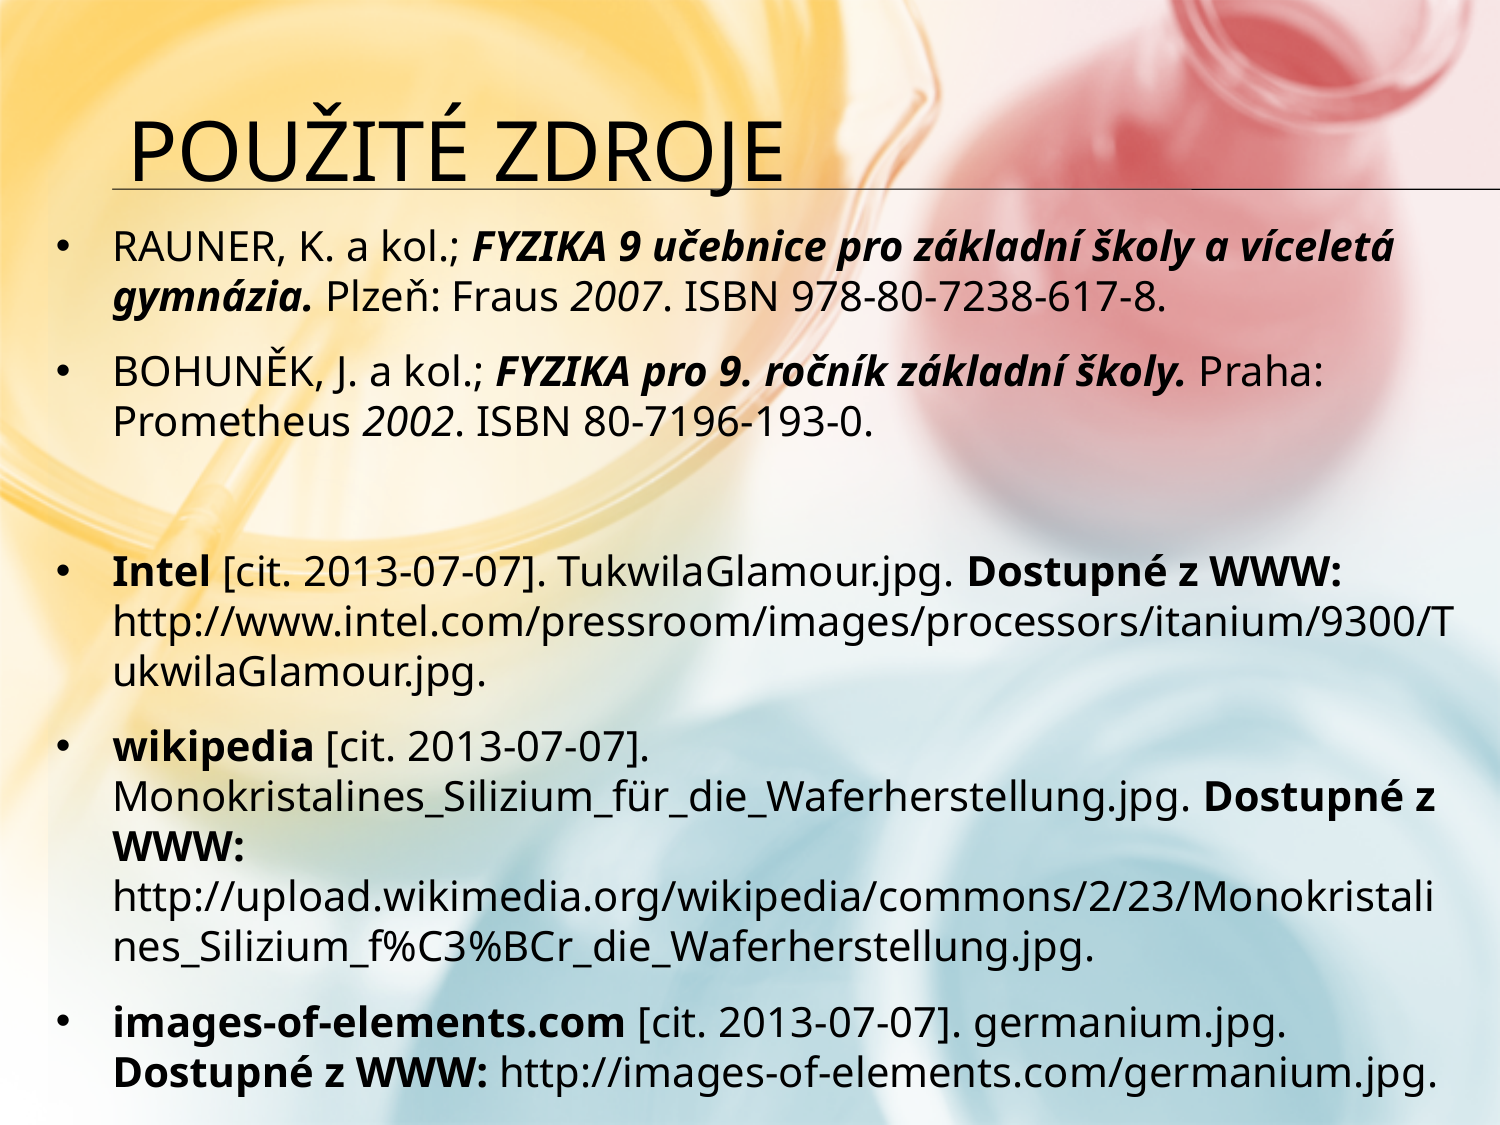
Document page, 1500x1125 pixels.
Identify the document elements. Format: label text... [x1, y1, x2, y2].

list RAUNER, K. a kol.; FYZIKA 9 učebnice pro základní školy a víceletá gymnázia. Plzeň: Fraus 2007. ISBN 978-80-7238-617-8. BOHUNĚK, J. a kol.; FYZIKA pro 9. ročník základní školy. Praha: Prometheus 2002. ISBN 80-7196-193-0. Intel [cit. 2013-07-07]. TukwilaGlamour.jpg. Dostupné z WWW: http://www.intel.com/pressroom/images/processors/itanium/9300/TukwilaGlamour.jpg. wikipedia [cit. 2013-07-07]. Monokristalines_Silizium_für_die_Waferherstellung.jpg. Dostupné z WWW: http://upload.wikimedia.org/wikipedia/commons/2/23/Monokristalines_Silizium_f%C3%BCr_die_Waferherstellung.jpg. images-of-elements.com [cit. 2013-07-07]. germanium.jpg. Dostupné z WWW: http://images-of-elements.com/germanium.jpg. images-of-elements.com [cit. 2013-07-07]. silicon-2.jpg. Dostupné z WWW: http://images-of-elements.com/silicon-2.jpg. [41, 212, 1471, 1094]
title Použité zdroje [112, 23, 1425, 206]
